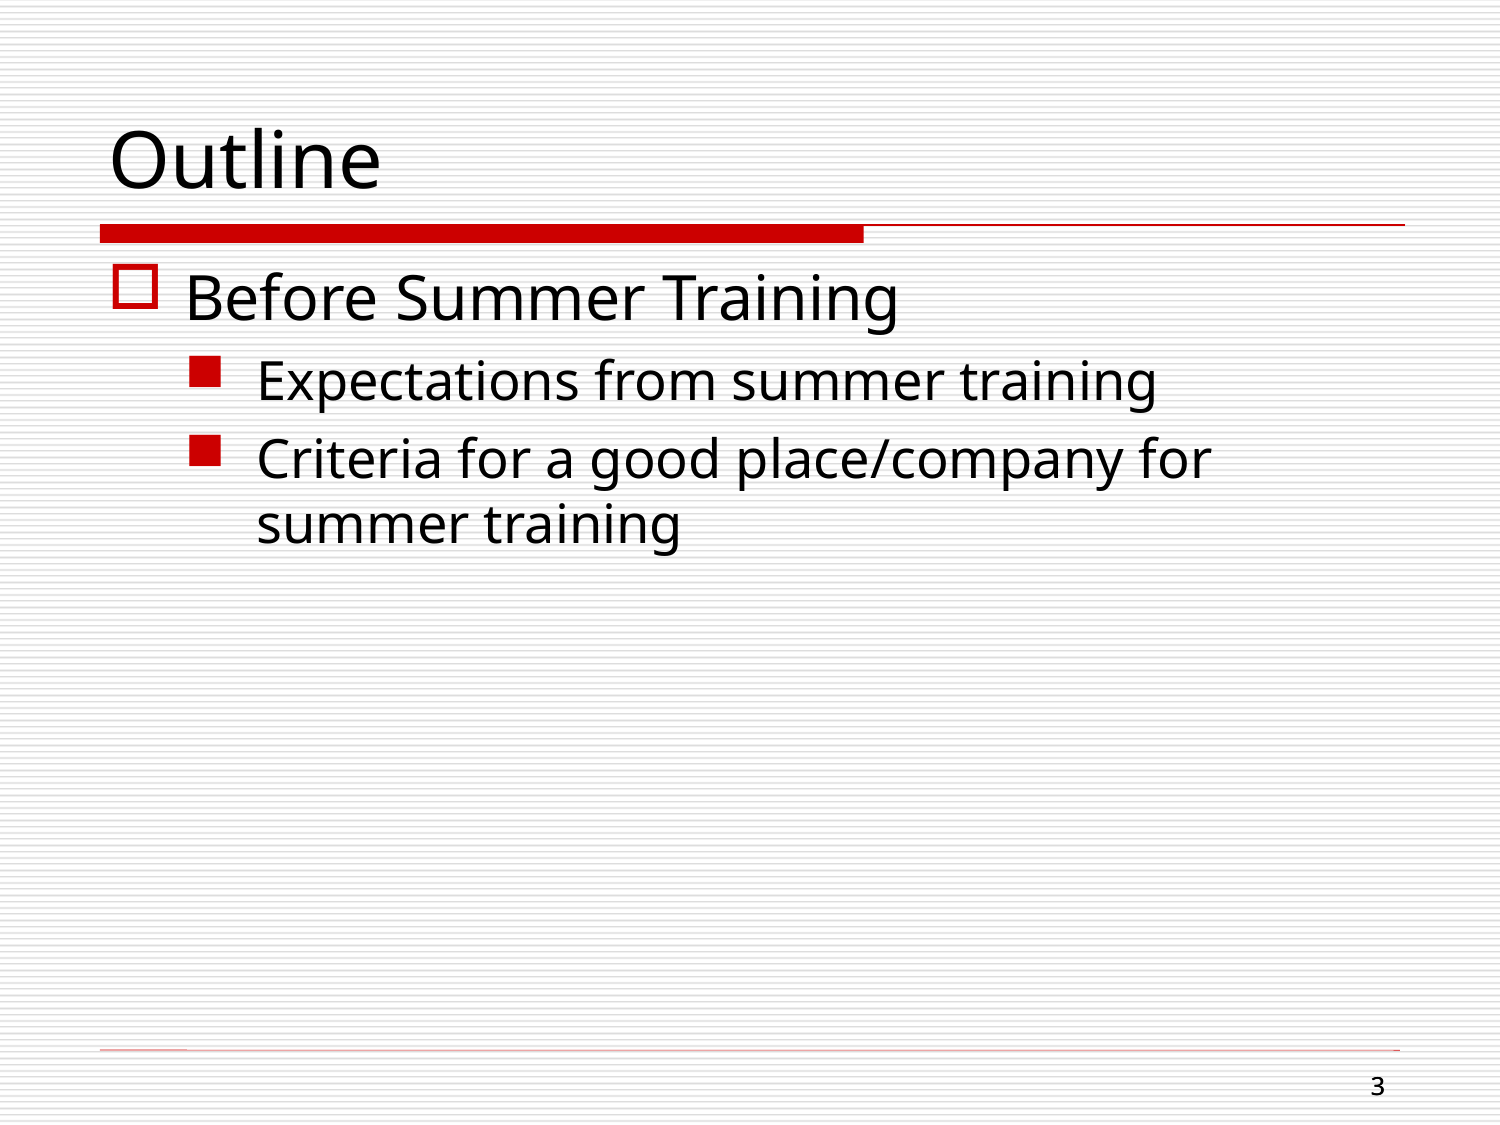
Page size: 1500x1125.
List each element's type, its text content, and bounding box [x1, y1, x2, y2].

text_box 3 [1074, 1062, 1400, 1108]
picture [0, 0, 1500, 1125]
text_box Outline [94, 49, 1407, 213]
text_box Before Summer Training Expectations from summer training Criteria for a good place/company for summer training [92, 249, 1406, 1038]
